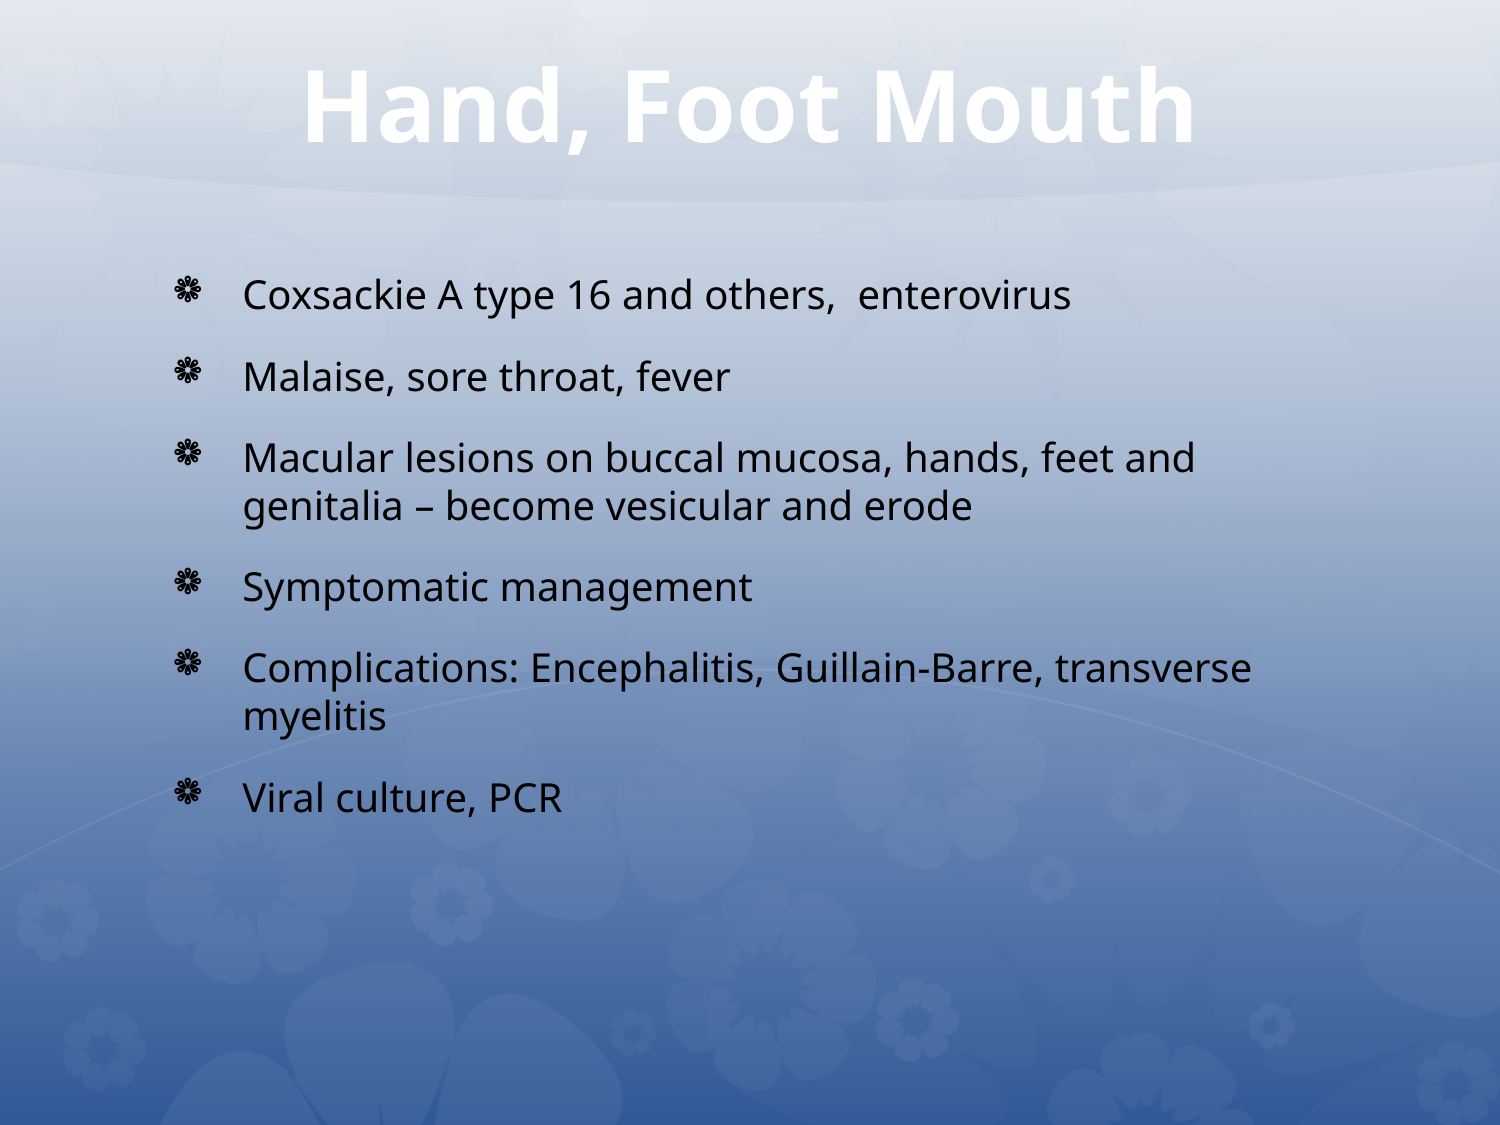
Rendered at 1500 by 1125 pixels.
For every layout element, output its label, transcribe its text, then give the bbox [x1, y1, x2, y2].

title Hand, Foot Mouth [127, 14, 1372, 203]
picture [0, 0, 1500, 1125]
list Coxsackie A type 16 and others, enterovirus Malaise, sore throat, fever Macular lesions on buccal mucosa, hands, feet and genitalia – become vesicular and erode Symptomatic management Complications: Encephalitis, Guillain-Barre, transverse myelitis Viral culture, PCR [156, 262, 1344, 828]
